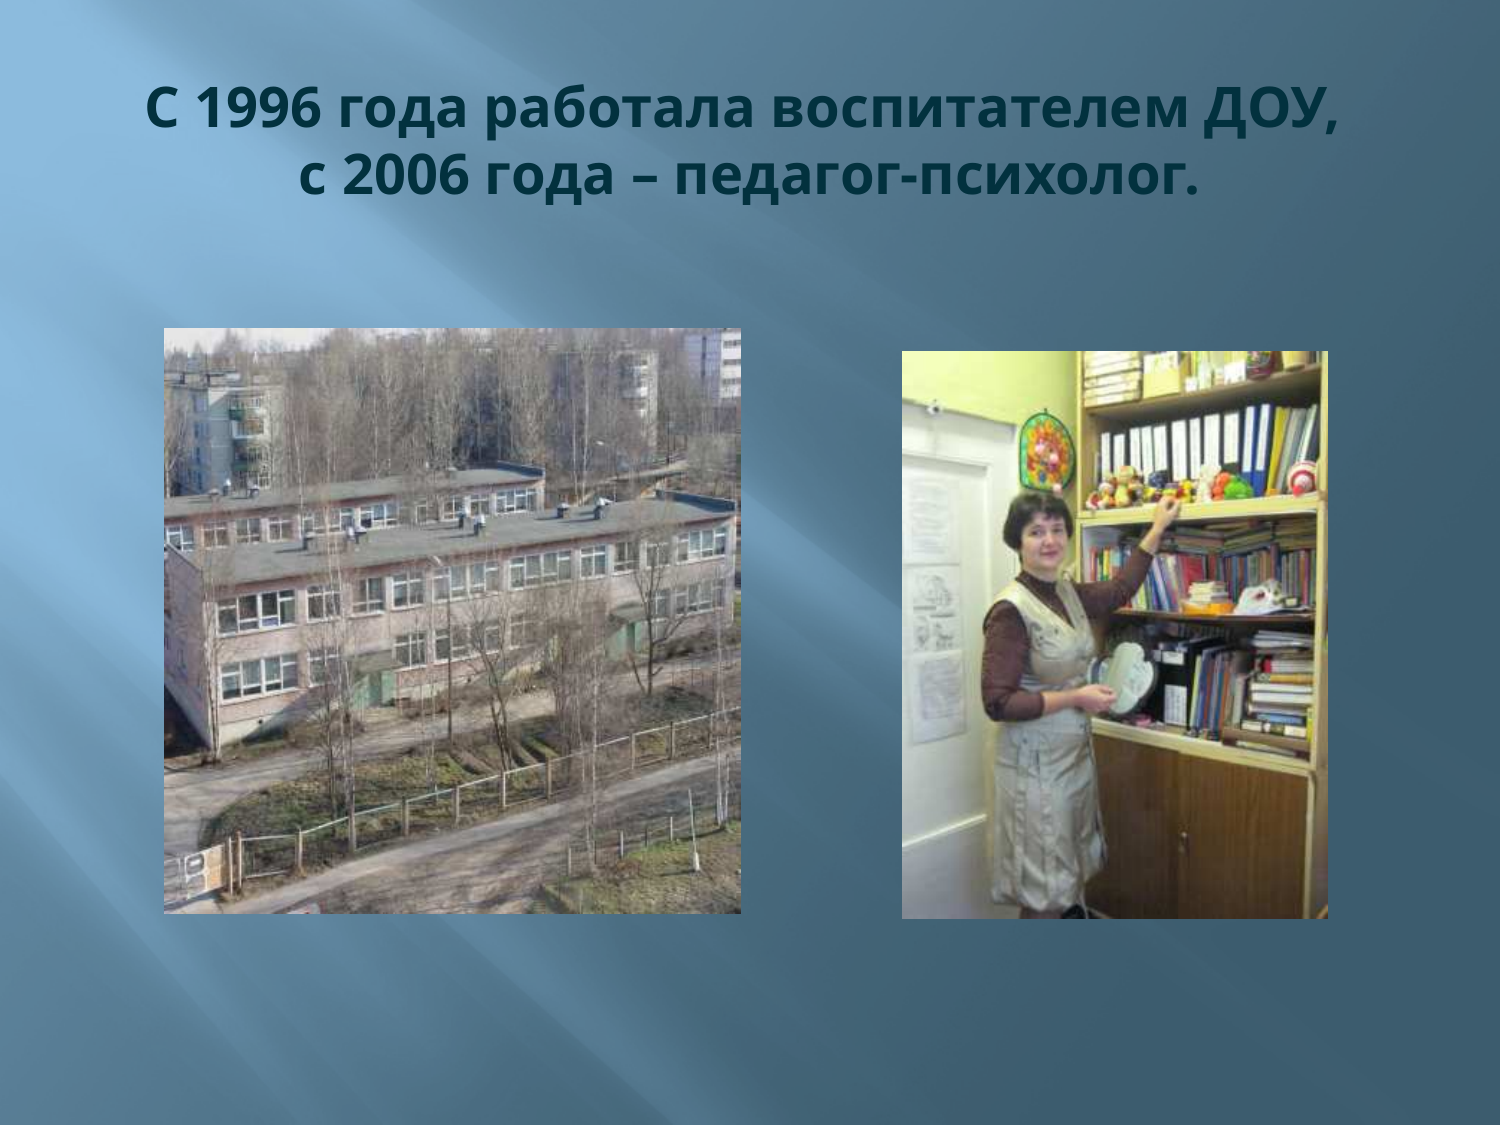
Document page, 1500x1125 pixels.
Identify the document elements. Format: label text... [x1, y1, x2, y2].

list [163, 327, 741, 915]
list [902, 351, 1328, 919]
title С 1996 года работала воспитателем ДОУ, с 2006 года – педагог-психолог. [75, 45, 1425, 233]
